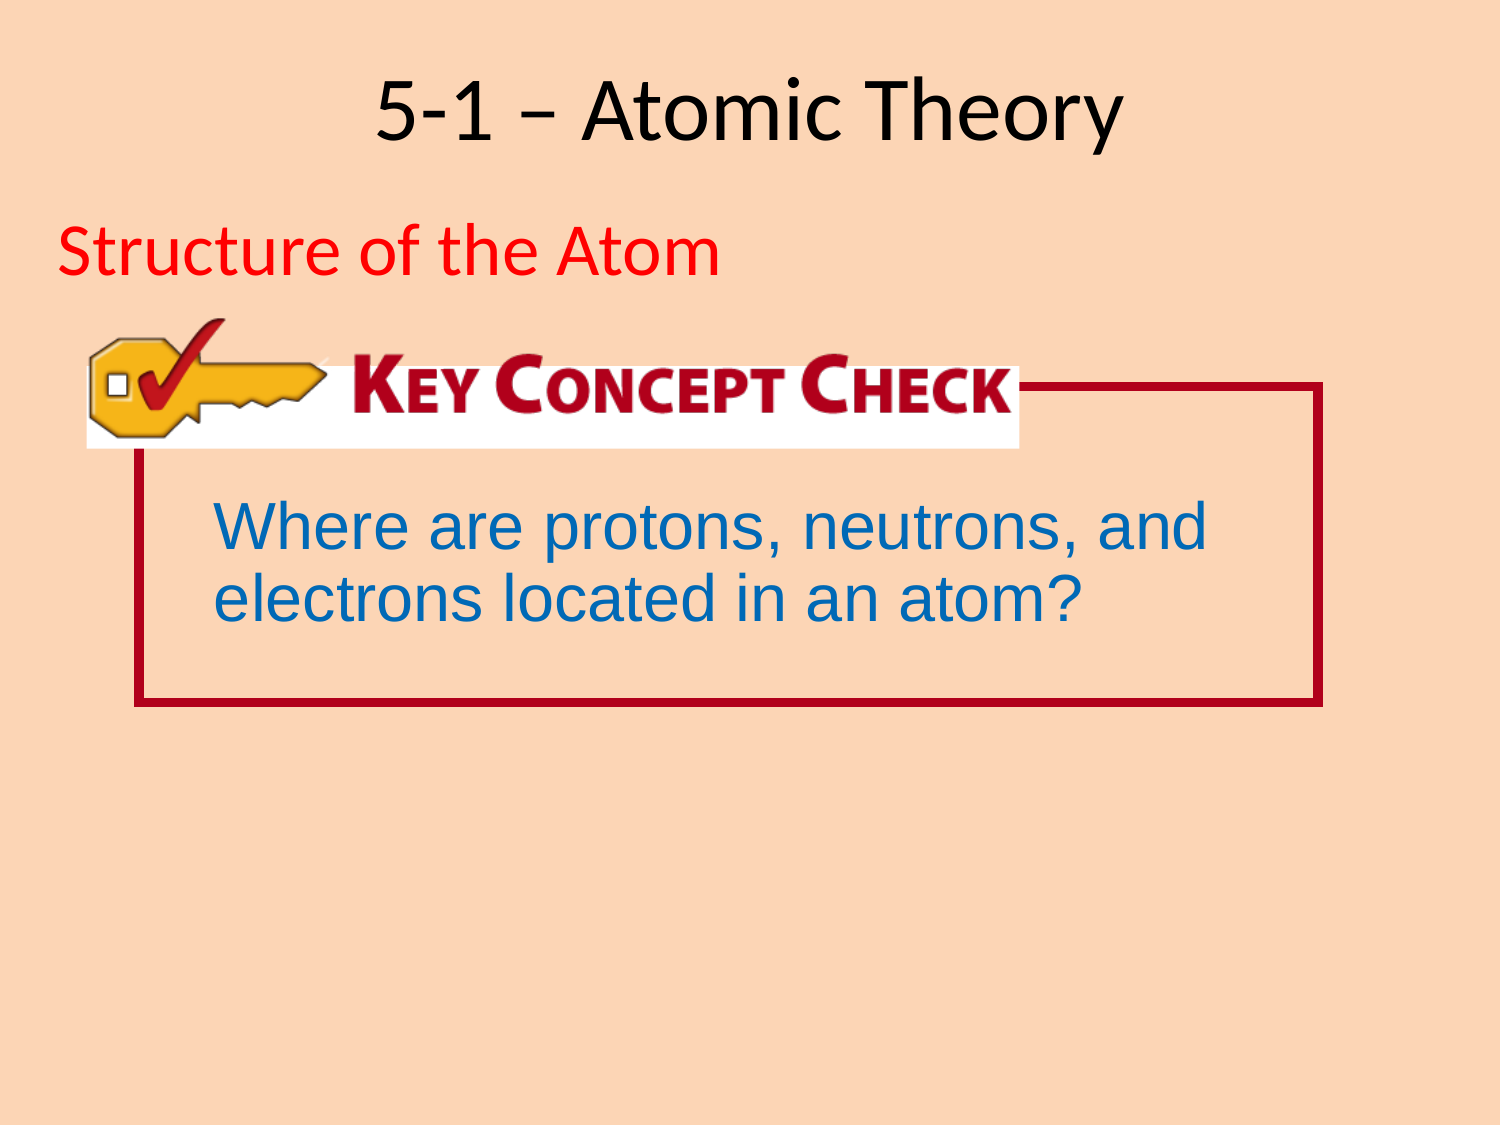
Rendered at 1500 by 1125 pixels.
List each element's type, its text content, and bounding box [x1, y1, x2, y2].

text_box 5-1 – Atomic Theory [74, 9, 1425, 198]
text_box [74, 309, 1319, 703]
text_box Structure of the Atom [42, 180, 1318, 310]
